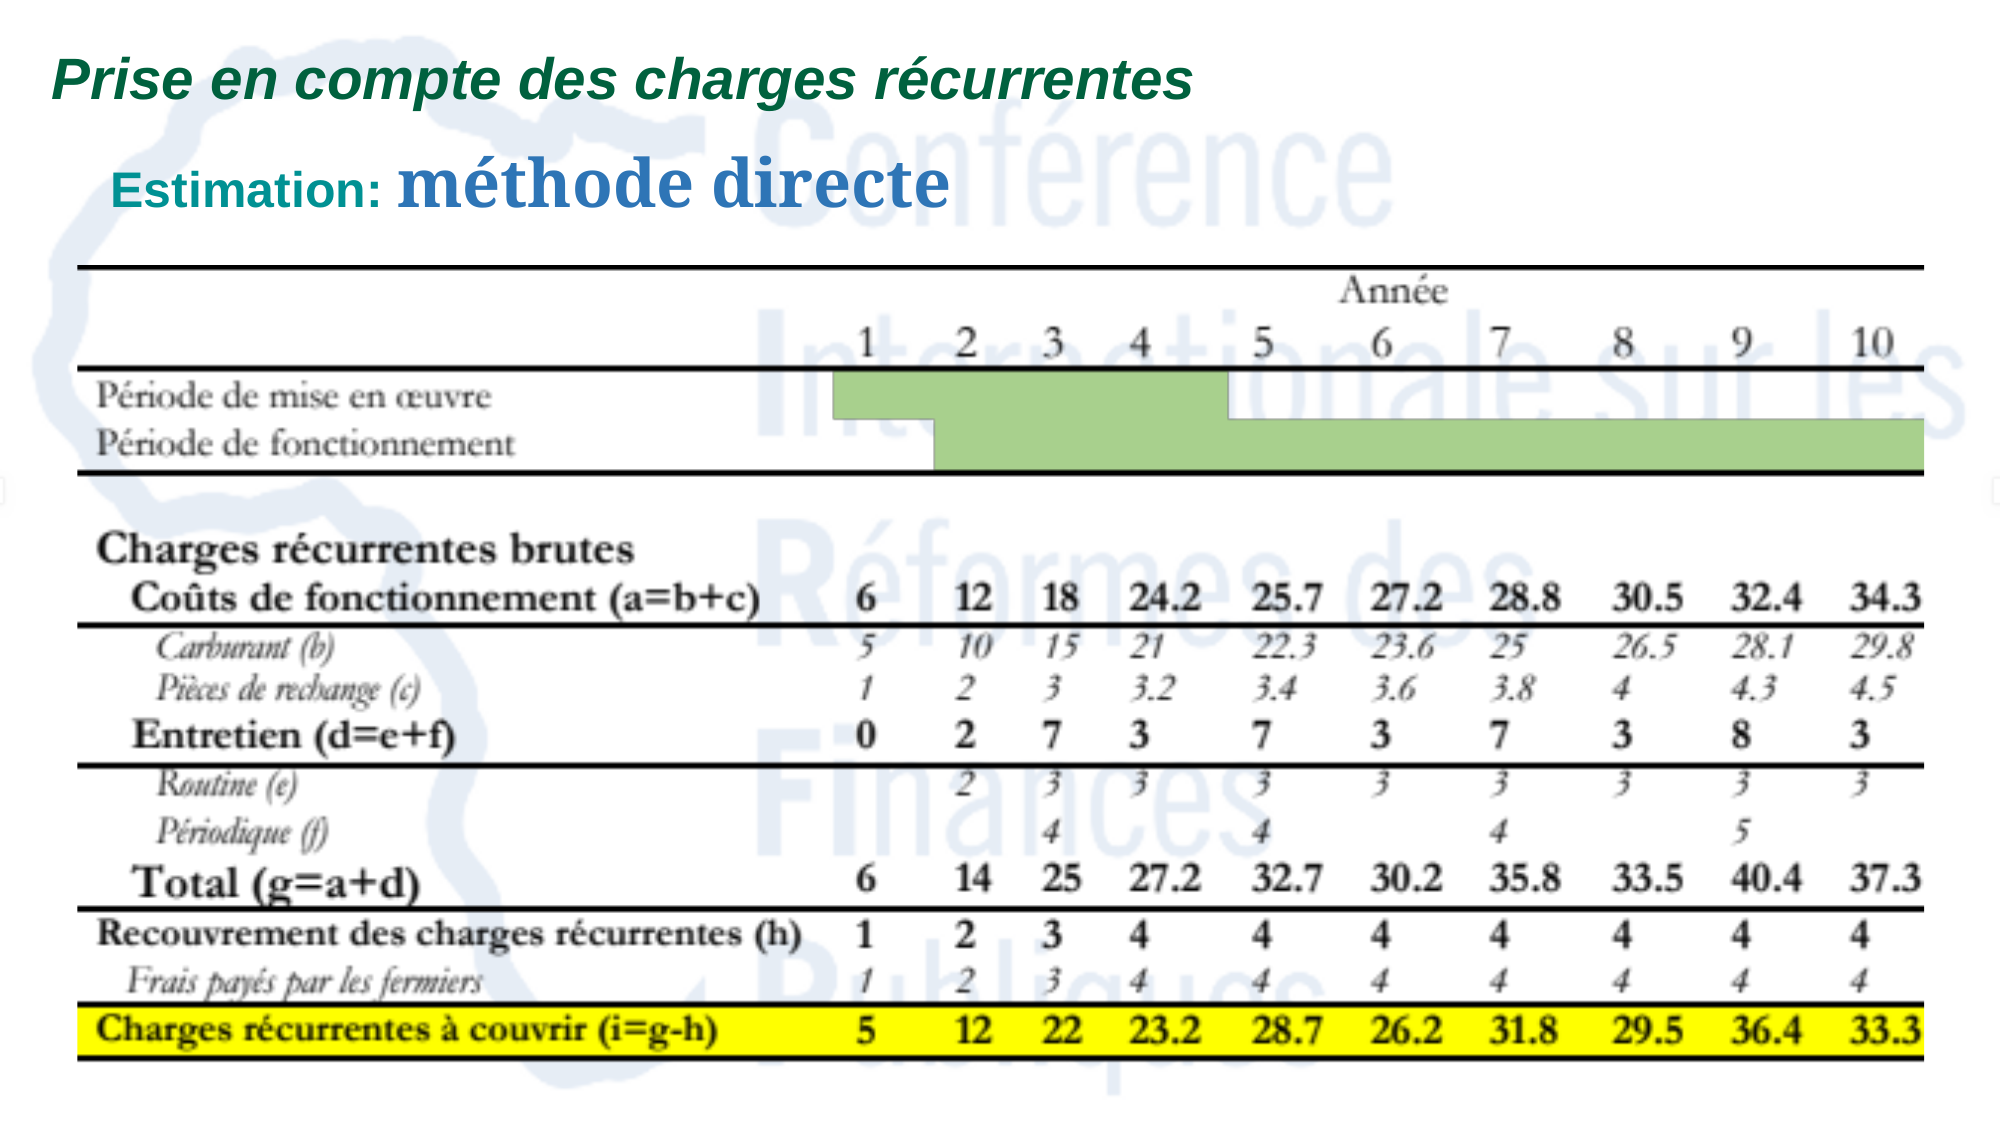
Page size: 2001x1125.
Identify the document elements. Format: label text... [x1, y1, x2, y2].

text_box Prise en compte des charges récurrentes [36, 54, 1762, 119]
picture [77, 265, 1925, 1111]
text_box Estimation: méthode directe [95, 133, 2000, 228]
